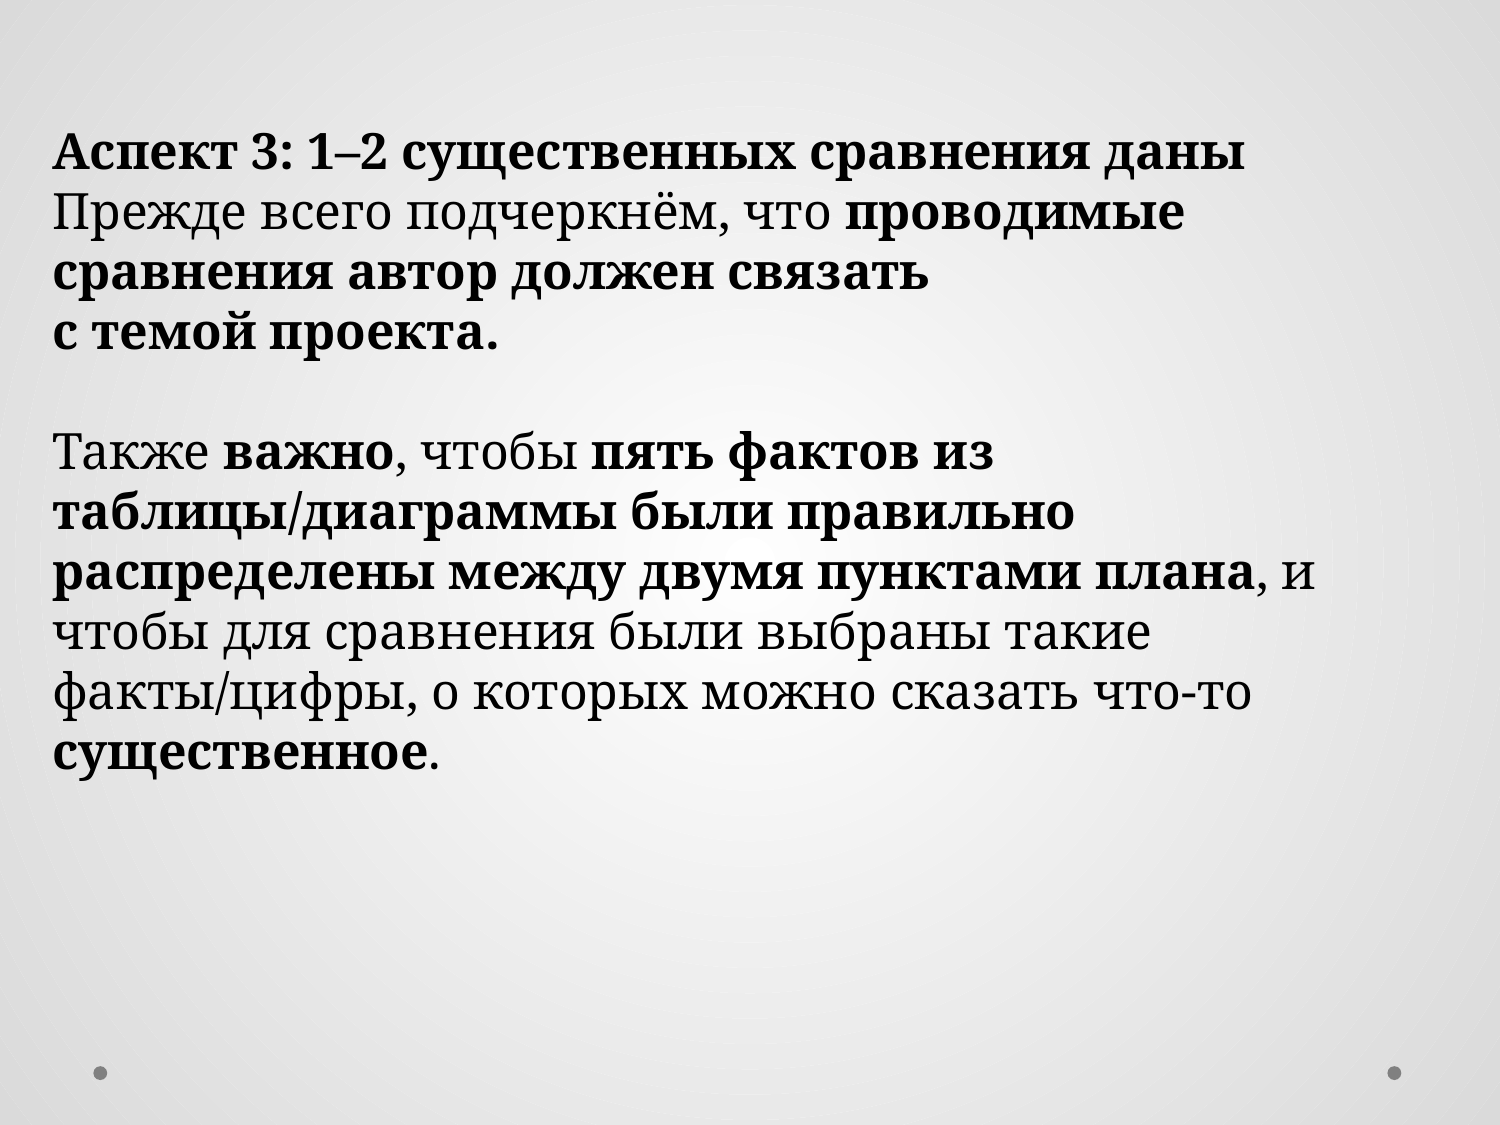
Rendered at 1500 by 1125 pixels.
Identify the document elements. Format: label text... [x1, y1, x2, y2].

text_box Аспект 3: 1–2 существенных сравнения даны Прежде всего подчеркнём, что проводимые сравнения автор должен связать с темой проекта. Также важно, чтобы пять фактов из таблицы/диаграммы были правильно распределены между двумя пунктами плана, и чтобы для сравнения были выбраны такие факты/цифры, о которых можно сказать что-то существенное. [37, 112, 1463, 938]
